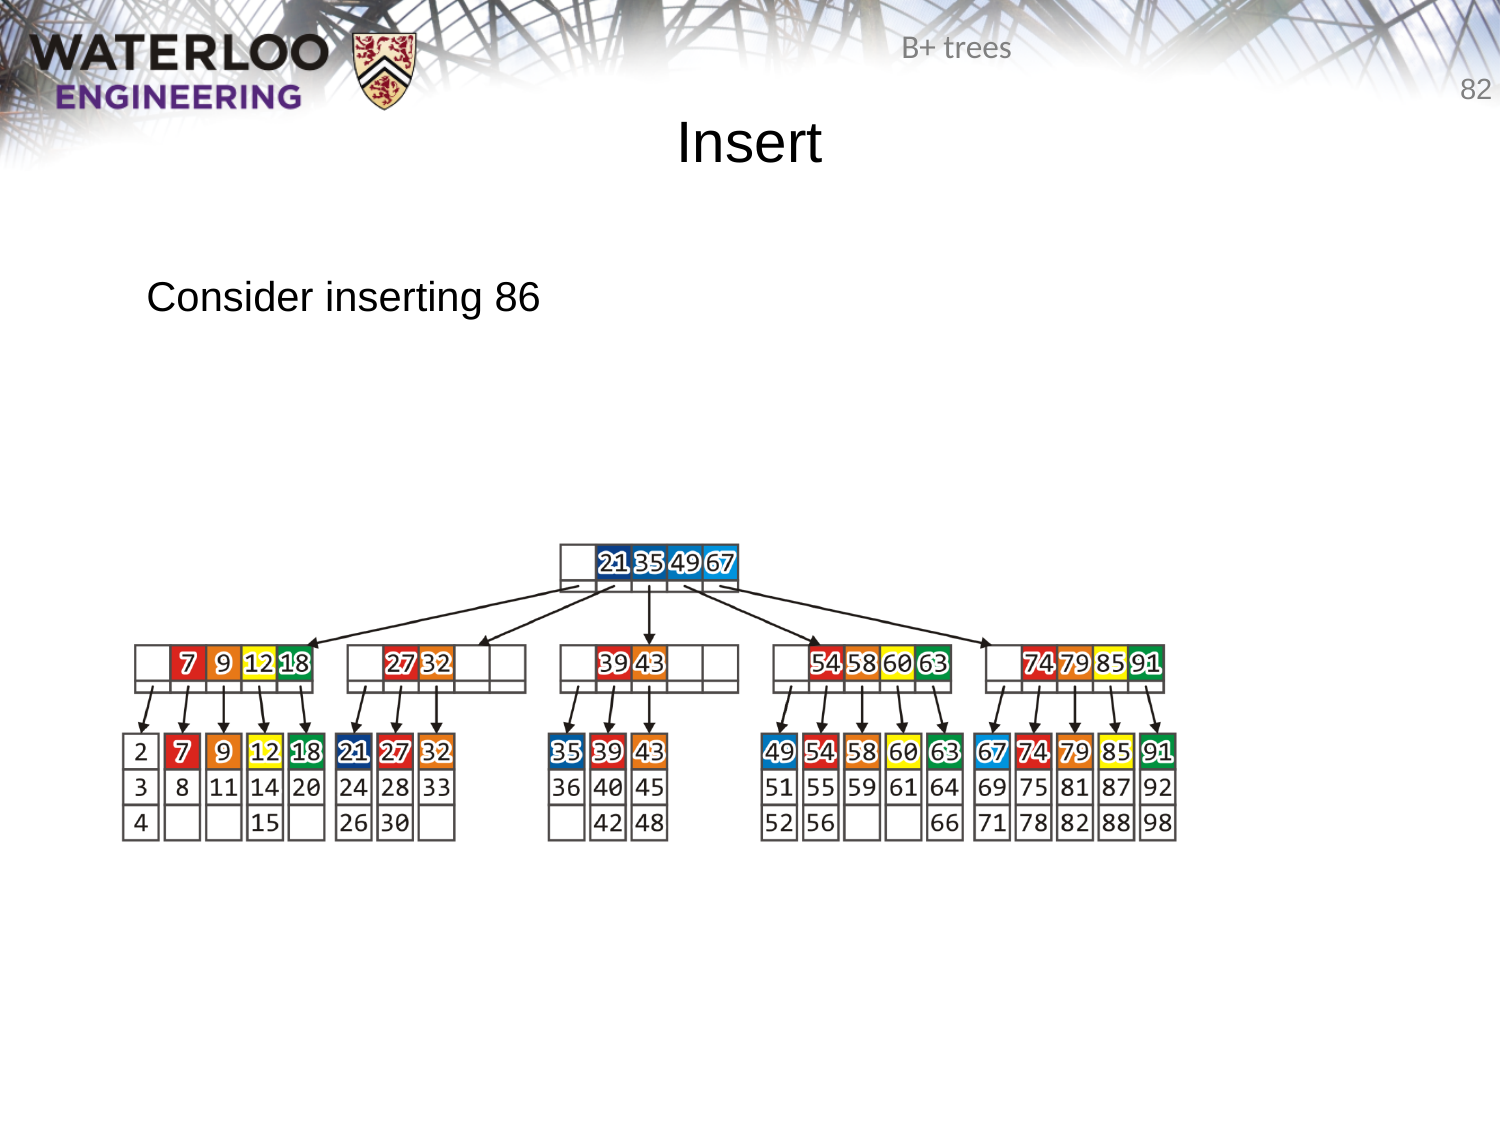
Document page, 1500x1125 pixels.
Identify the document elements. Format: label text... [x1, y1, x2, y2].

picture [0, 0, 1500, 1125]
title Insert [74, 44, 1426, 233]
list Consider inserting 86 [74, 262, 1426, 1006]
